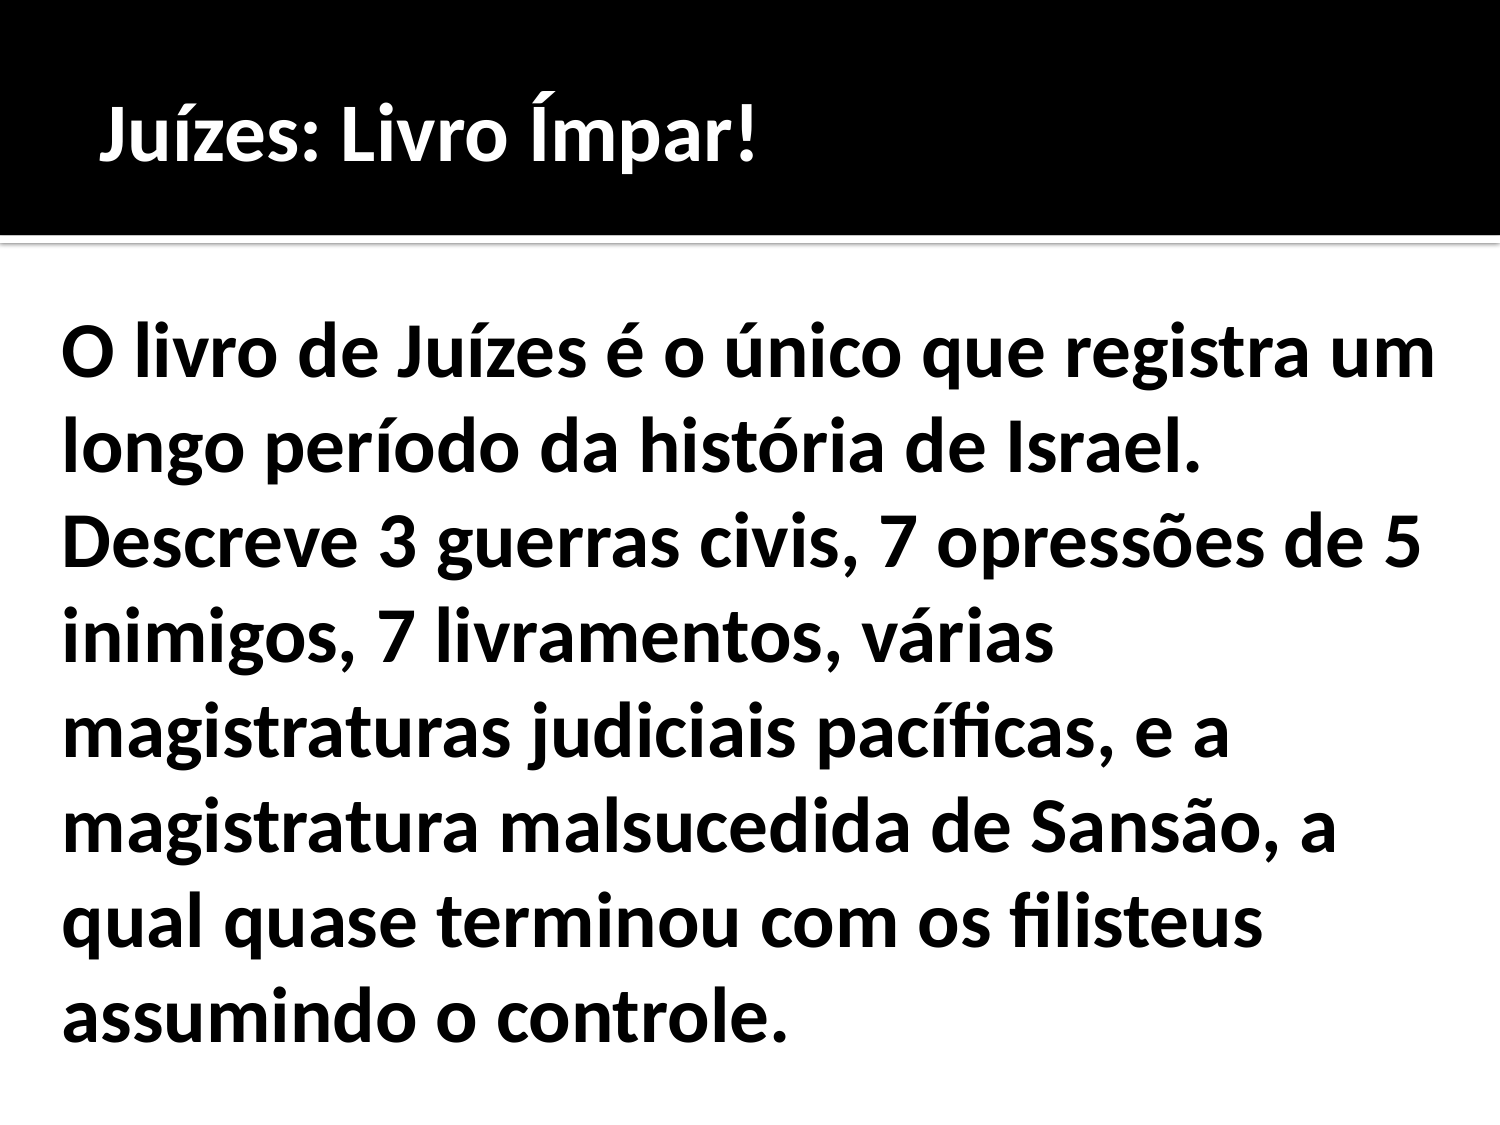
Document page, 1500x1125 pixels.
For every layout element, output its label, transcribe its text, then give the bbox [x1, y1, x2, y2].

text_box O livro de Juízes é o único que registra um longo período da história de Israel. Descreve 3 guerras civis, 7 opressões de 5 inimigos, 7 livramentos, várias magistraturas judiciais pacíficas, e a magistratura malsucedida de Sansão, a qual quase terminou com os filisteus assumindo o controle. [47, 290, 1495, 1066]
title Juízes: Livro Ímpar! [85, 25, 1436, 231]
